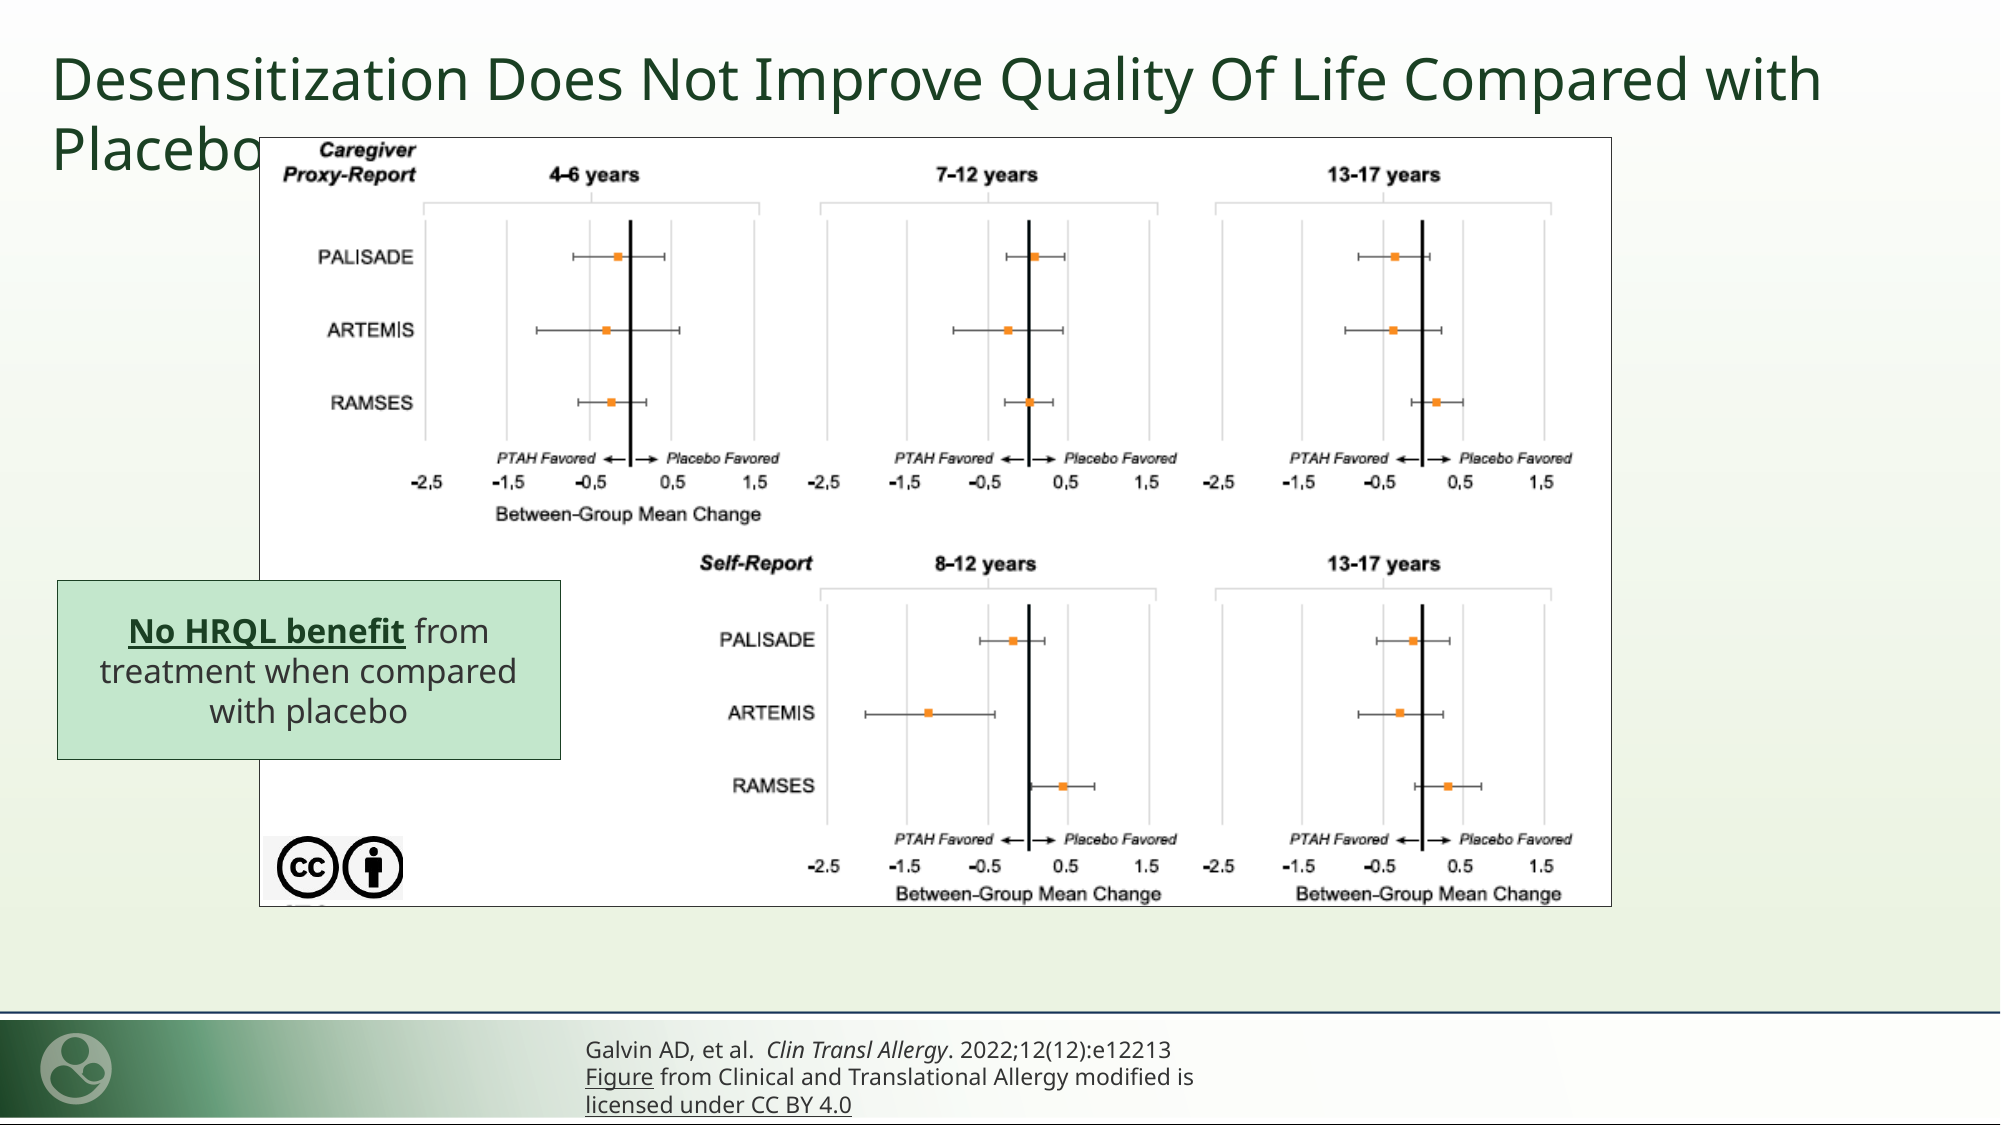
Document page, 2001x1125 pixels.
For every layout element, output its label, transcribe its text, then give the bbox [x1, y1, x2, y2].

text_box Desensitization Does Not Improve Quality Of Life Compared with Placebo [37, 34, 1963, 190]
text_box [57, 136, 1613, 908]
picture [0, 0, 2001, 1125]
text_box Galvin AD, et al. Clin Transl Allergy. 2022;12(12):e12213 Figure from Clinical and Translational Allergy modified is licensed under CC BY 4.0 [570, 1031, 1430, 1084]
